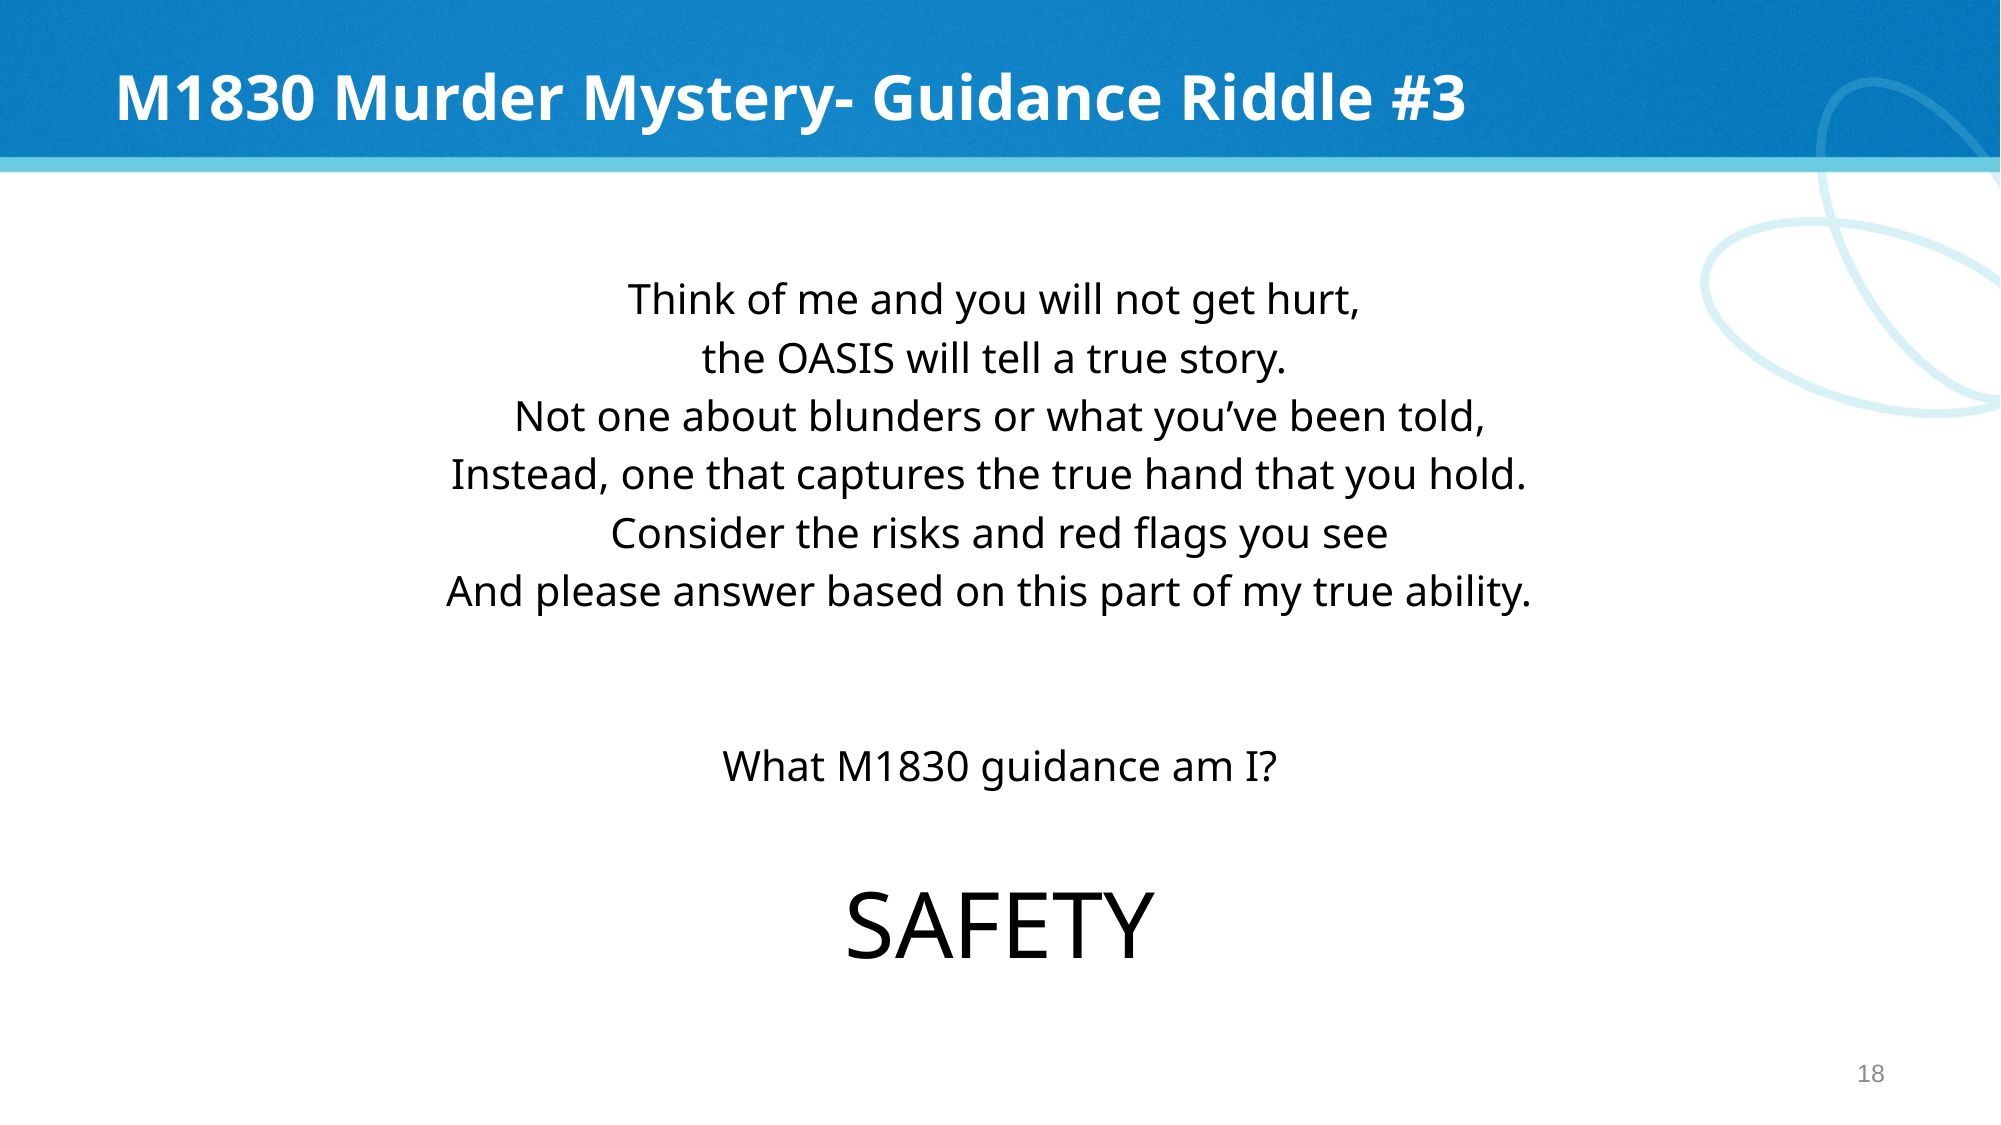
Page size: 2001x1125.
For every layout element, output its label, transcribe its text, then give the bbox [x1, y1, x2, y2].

title M1830 Murder Mystery- Guidance Riddle #3 [99, 0, 1900, 140]
slide_number 17 [1433, 1042, 1900, 1103]
picture [0, 0, 2000, 1125]
list Think of me and you will not get hurt, the OASIS will tell a true story. Not one about blunders or what you’ve been told, Instead, one that captures the true hand that you hold. Consider the risks and red flags you see And please answer based on this part of my true ability. What M1830 guidance am I? SAFETY [99, 207, 1900, 1038]
